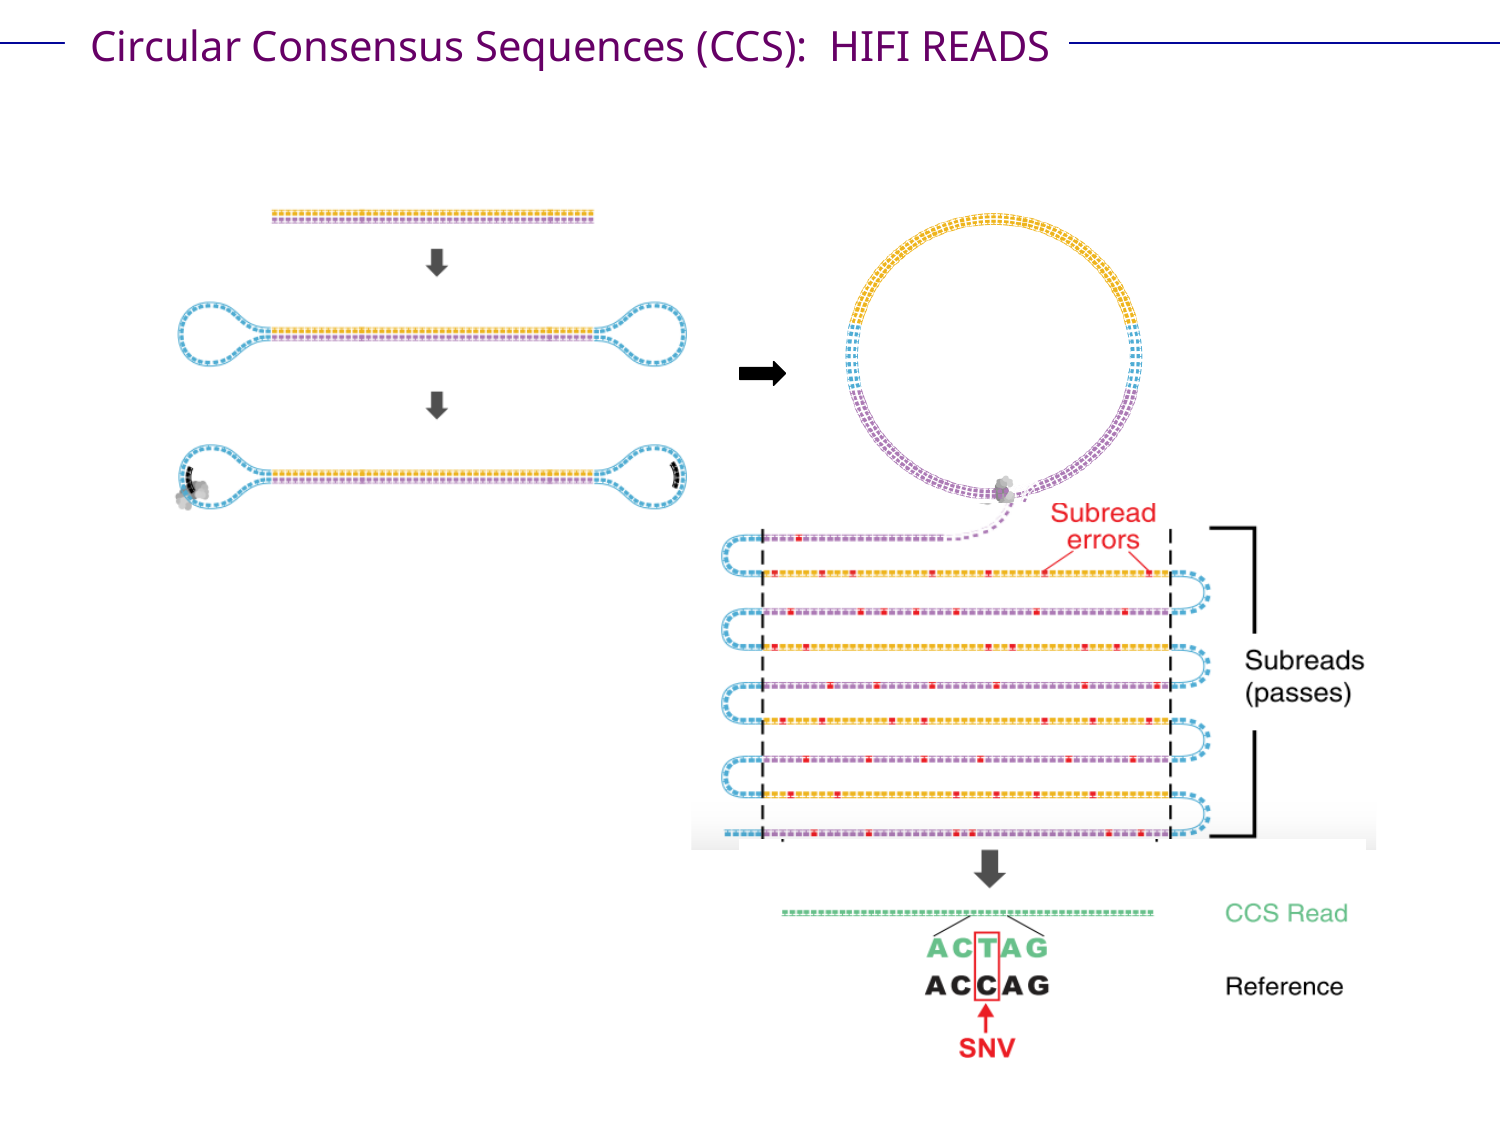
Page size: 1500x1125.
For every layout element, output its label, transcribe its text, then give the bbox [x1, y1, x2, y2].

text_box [168, 186, 703, 528]
text_box Circular Consensus Sequences (CCS): HIFI READS [64, 12, 1069, 42]
text_box Circular Consensus Sequences (CCS): HIFI READS [64, 52, 1069, 78]
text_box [691, 207, 1377, 1059]
